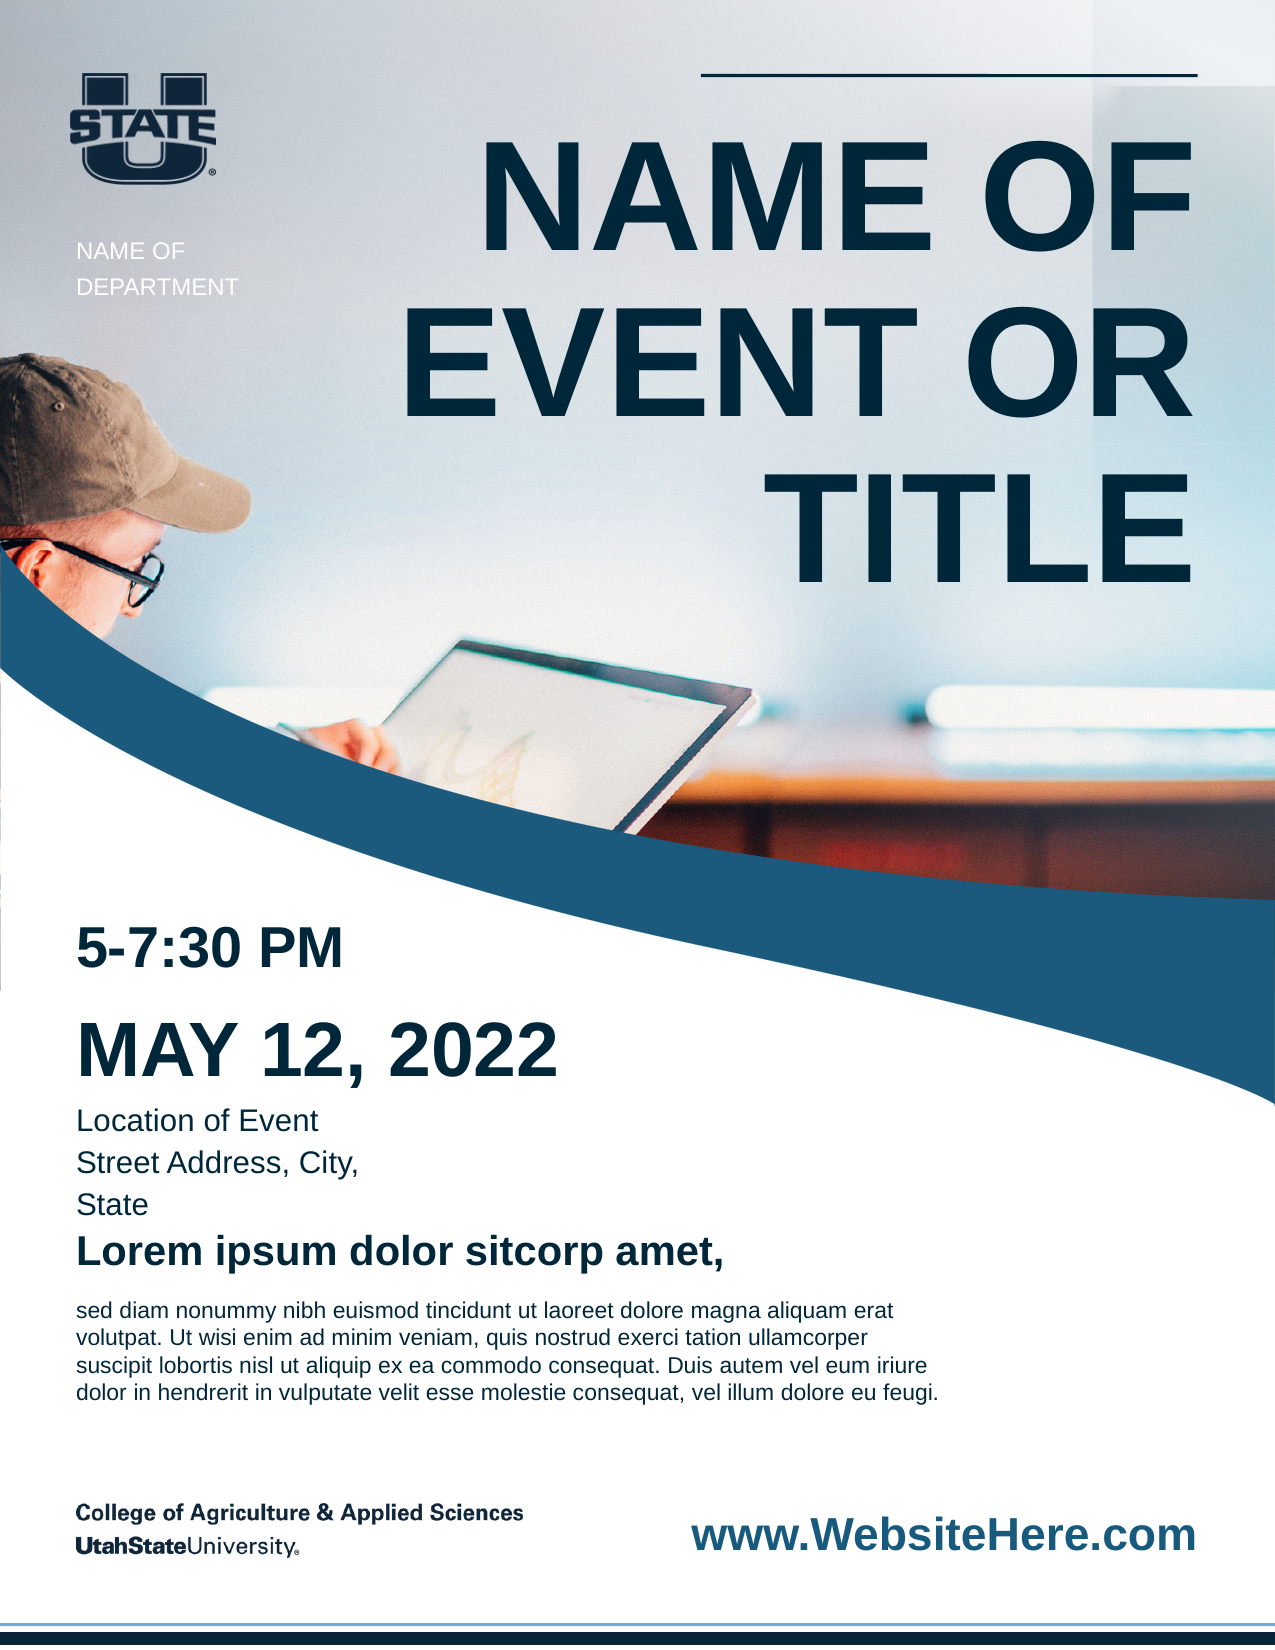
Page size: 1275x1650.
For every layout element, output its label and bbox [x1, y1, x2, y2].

picture [0, 0, 1275, 1632]
text_box [0, 1632, 1275, 1646]
